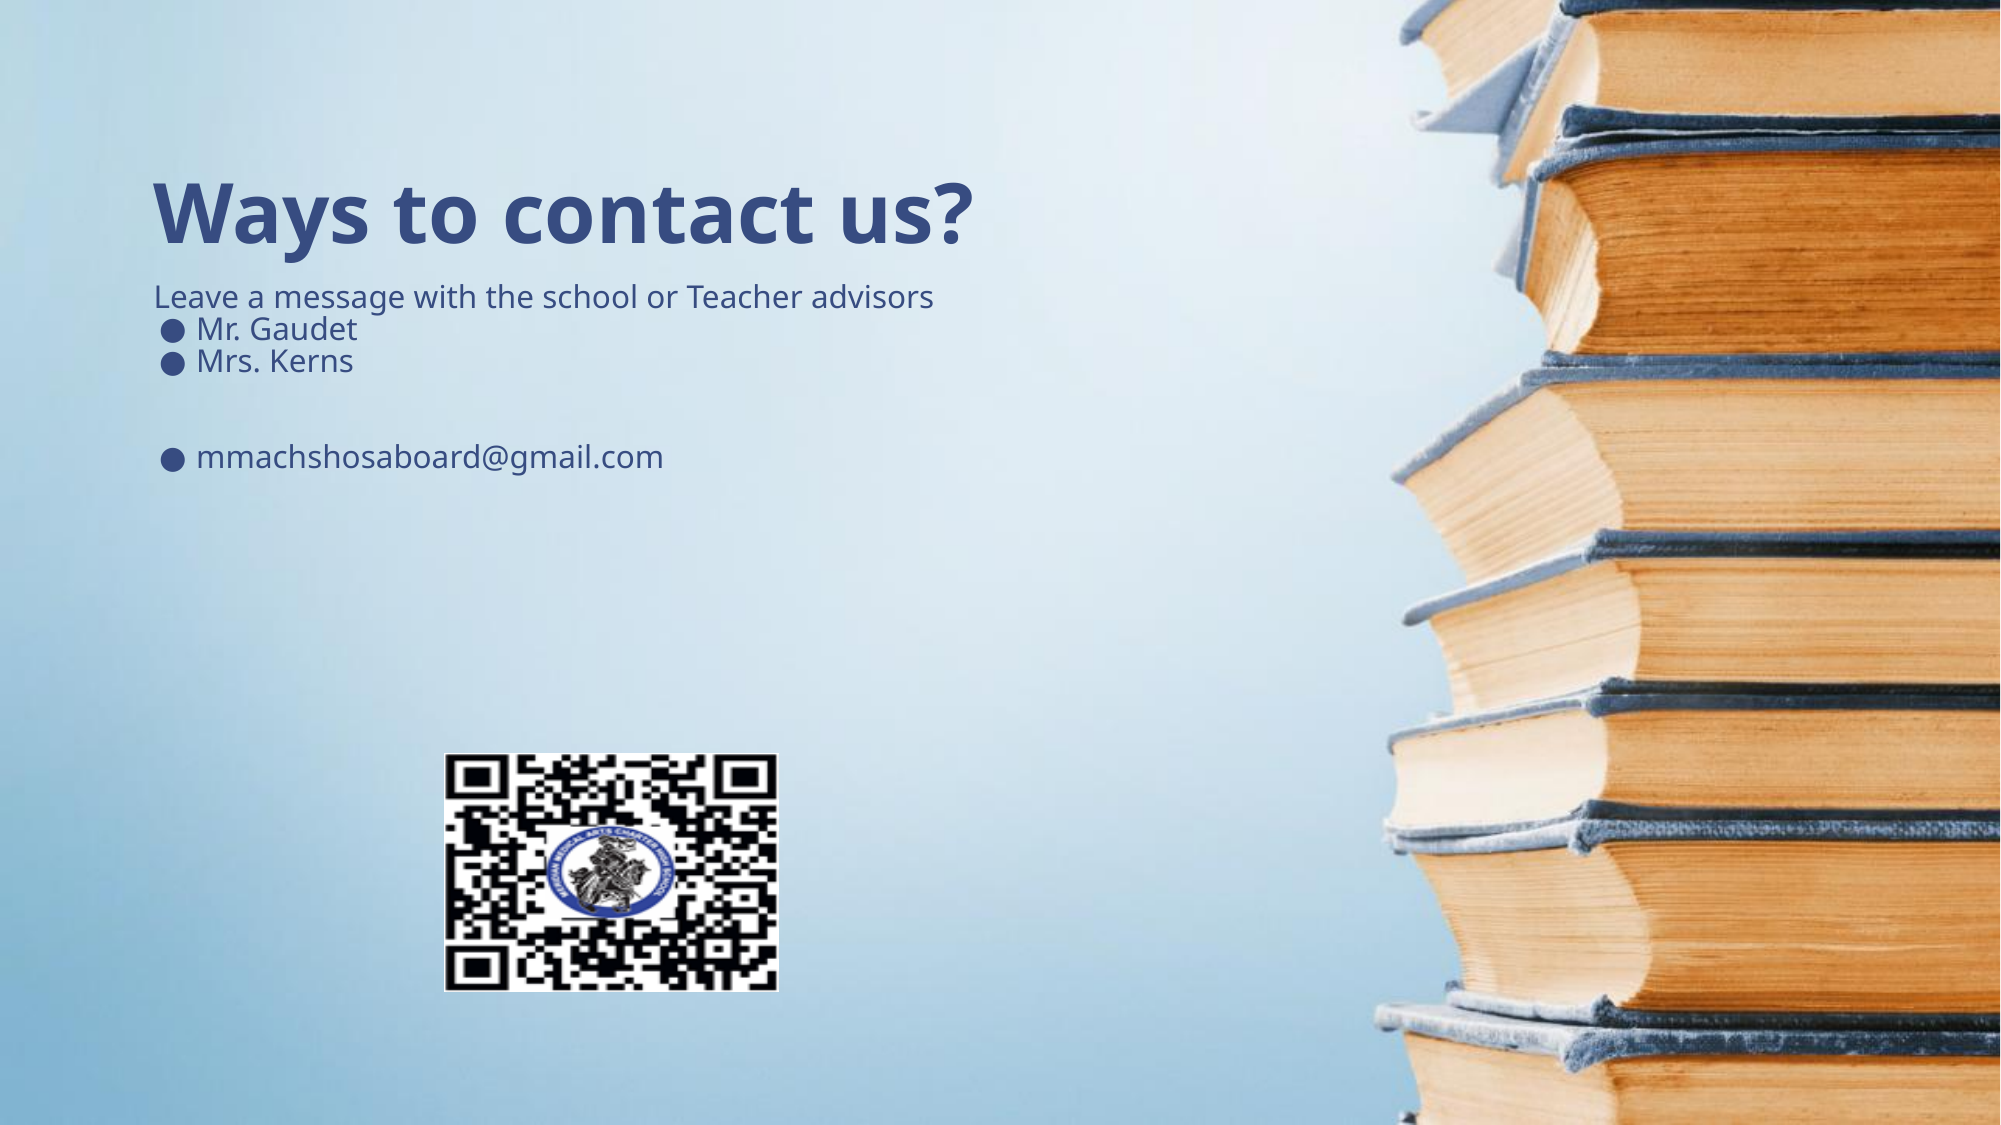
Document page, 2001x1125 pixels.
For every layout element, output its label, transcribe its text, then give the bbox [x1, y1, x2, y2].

picture [0, 0, 2001, 1125]
list Ways to contact us? [133, 59, 1284, 273]
title Leave a message with the school or Teacher advisors Mr. Gaudet Mrs. Kerns mmachshosaboard@gmail.com [133, 273, 1191, 894]
